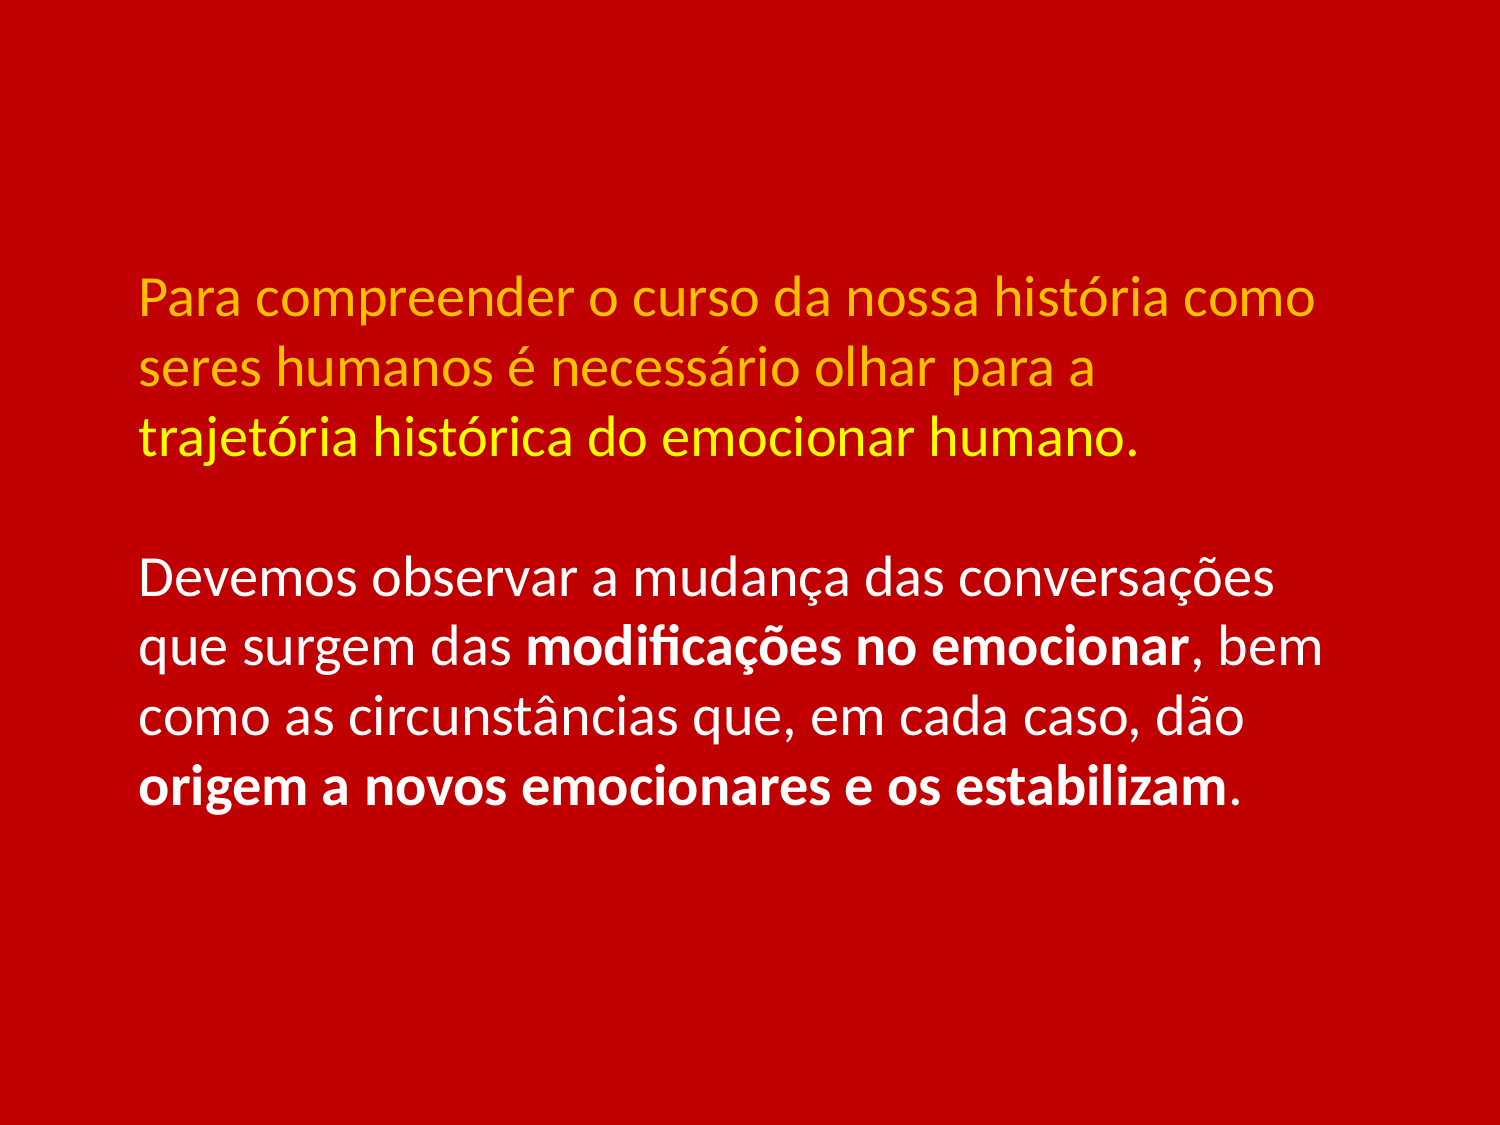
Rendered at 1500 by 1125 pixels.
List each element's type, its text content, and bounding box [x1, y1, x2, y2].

title Para compreender o curso da nossa história como seres humanos é necessário olhar para a trajetória histórica do emocionar humano. Devemos observar a mudança das conversações que surgem das modificações no emocionar, bem como as circunstâncias que, em cada caso, dão origem a novos emocionares e os estabilizam. [123, 137, 1388, 939]
